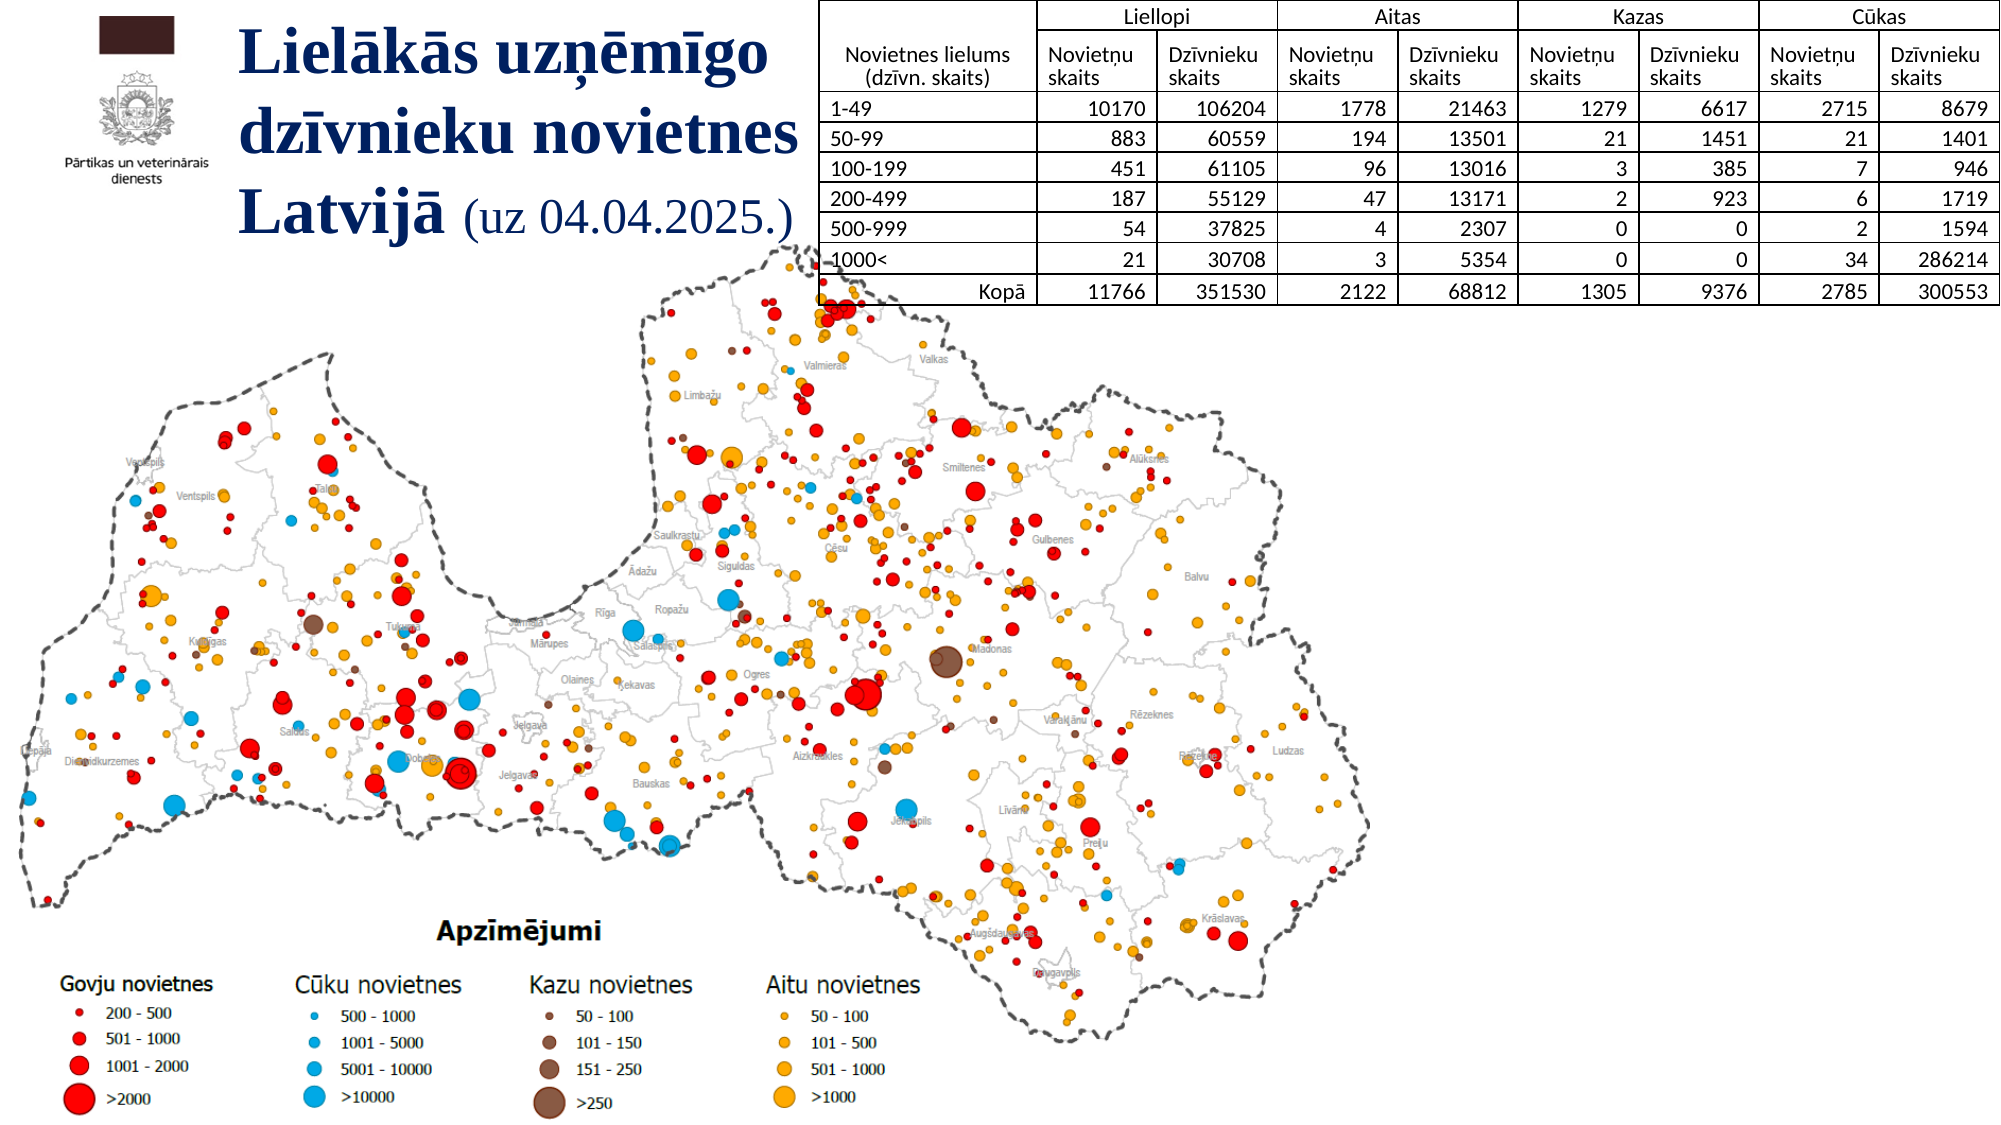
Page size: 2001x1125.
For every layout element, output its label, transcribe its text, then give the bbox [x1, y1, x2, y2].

table_cell 2785 [1760, 275, 1878, 304]
table_cell 500-999 [820, 213, 1036, 221]
table_cell Dzīvnieku skaits [1399, 31, 1517, 91]
table_cell 187 [1038, 183, 1156, 211]
table_cell 300553 [1880, 275, 1999, 304]
table_cell 1451 [1640, 123, 1758, 151]
table_cell 55129 [1158, 183, 1277, 211]
table_cell 946 [1880, 153, 1999, 181]
table_cell 0 [1640, 213, 1758, 242]
table_cell 8679 [1880, 92, 1999, 121]
table_cell 100-199 [820, 153, 1036, 181]
table_cell 21 [1760, 123, 1878, 151]
table_cell 2307 [1399, 213, 1517, 242]
table_cell 21 [1519, 123, 1638, 151]
table_cell 286214 [1880, 243, 1999, 273]
table_cell Novietņu skaits [1038, 31, 1156, 91]
table_cell Novietņu skaits [1278, 31, 1397, 91]
table_cell 47 [1278, 183, 1397, 211]
table_cell 5354 [1399, 243, 1517, 273]
table_cell 54 [1038, 213, 1156, 221]
table_cell 9376 [1640, 275, 1758, 304]
table_cell 21463 [1399, 92, 1517, 121]
table_cell 37825 [1158, 213, 1277, 221]
table_cell Dzīvnieku skaits [1158, 31, 1277, 91]
table_cell 1279 [1519, 92, 1638, 121]
table_cell 1594 [1880, 213, 1999, 242]
table_cell 13016 [1399, 153, 1517, 181]
table_cell 61105 [1158, 153, 1277, 181]
table_cell Dzīvnieku skaits [1640, 31, 1758, 91]
table_cell 1401 [1880, 123, 1999, 151]
table_cell 883 [1038, 123, 1156, 151]
table_cell 200-499 [820, 183, 1036, 211]
table_cell 3 [1370, 243, 1397, 273]
table_cell 0 [1640, 243, 1758, 273]
table_cell 0 [1519, 213, 1638, 242]
table_cell 2 [1760, 213, 1878, 242]
table_cell 13501 [1399, 123, 1517, 151]
table_header Cūkas [1760, 1, 1999, 29]
picture [0, 16, 1370, 1125]
table_cell 7 [1760, 153, 1878, 181]
table_header Novietnes lielums (dzīvn. skaits) [820, 1, 1036, 91]
table_cell 50-99 [820, 123, 1036, 151]
table_cell 2715 [1760, 92, 1878, 121]
table_cell 6 [1760, 183, 1878, 211]
table_header Aitas [1278, 1, 1517, 29]
table_cell Novietņu skaits [1760, 31, 1878, 91]
table_cell Dzīvnieku skaits [1880, 31, 1999, 91]
table_cell 1719 [1880, 183, 1999, 211]
table_header Kazas [1519, 1, 1758, 29]
table_cell 1305 [1519, 275, 1638, 304]
table_cell 10170 [1038, 92, 1156, 121]
text_box Lielākās uzņēmīgo dzīvnieku novietnes Latvijā (uz 04.04.2025.) [223, 0, 819, 221]
table_cell 34 [1760, 243, 1878, 273]
table_cell 1778 [1278, 92, 1397, 121]
table_cell 3 [1519, 153, 1638, 181]
table_cell 1-49 [820, 92, 1036, 121]
table_cell 60559 [1158, 123, 1277, 151]
table_cell 4 [1278, 213, 1397, 242]
table_cell Novietņu skaits [1519, 31, 1638, 91]
table_cell 2122 [1370, 275, 1397, 304]
table_cell 2 [1519, 183, 1638, 211]
table_header Liellopi [1038, 1, 1277, 29]
table_cell 0 [1519, 243, 1638, 273]
table_cell 385 [1640, 153, 1758, 181]
table_cell 96 [1278, 153, 1397, 181]
table_cell 194 [1278, 123, 1397, 151]
table_cell 13171 [1399, 183, 1517, 211]
table_cell 106204 [1158, 92, 1277, 121]
table_cell 451 [1038, 153, 1156, 181]
table_cell 923 [1640, 183, 1758, 211]
table_cell 68812 [1399, 275, 1517, 304]
table_cell 6617 [1640, 92, 1758, 121]
